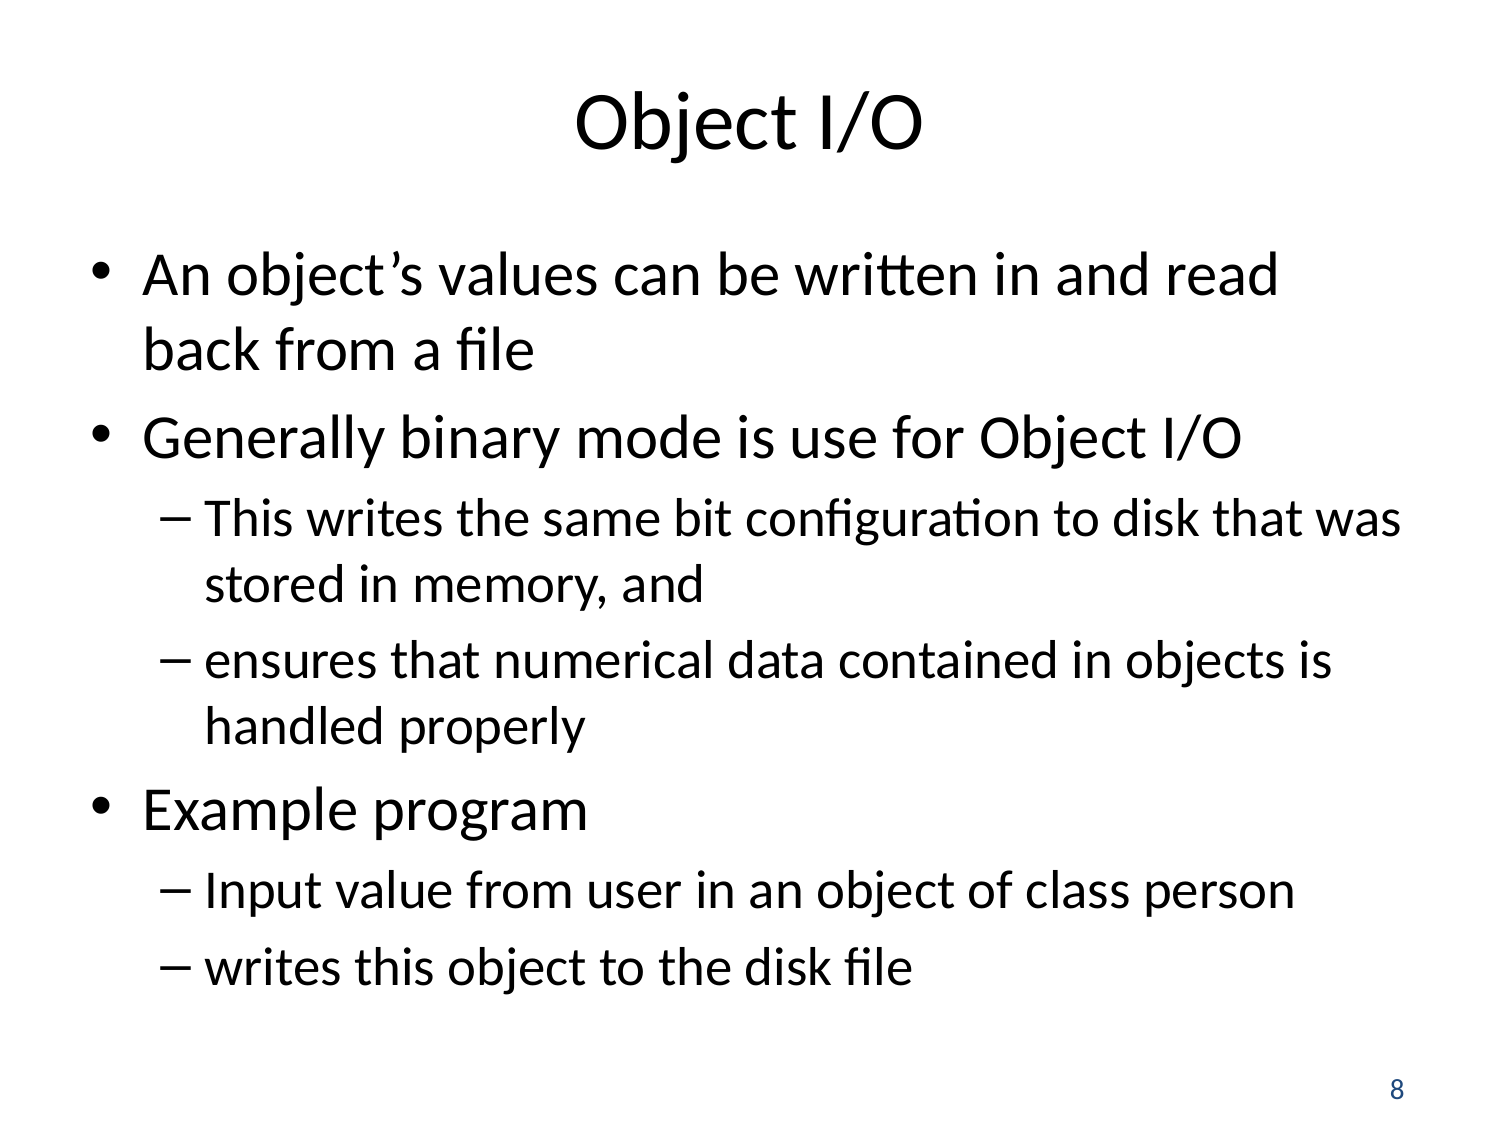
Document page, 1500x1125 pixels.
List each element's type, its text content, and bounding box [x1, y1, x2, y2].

list An object’s values can be written in and read back from a file Generally binary mode is use for Object I/O This writes the same bit configuration to disk that was stored in memory, and ensures that numerical data contained in objects is handled properly Example program Input value from user in an object of class person writes this object to the disk file [75, 224, 1425, 1005]
title Object I/O [75, 57, 1425, 175]
